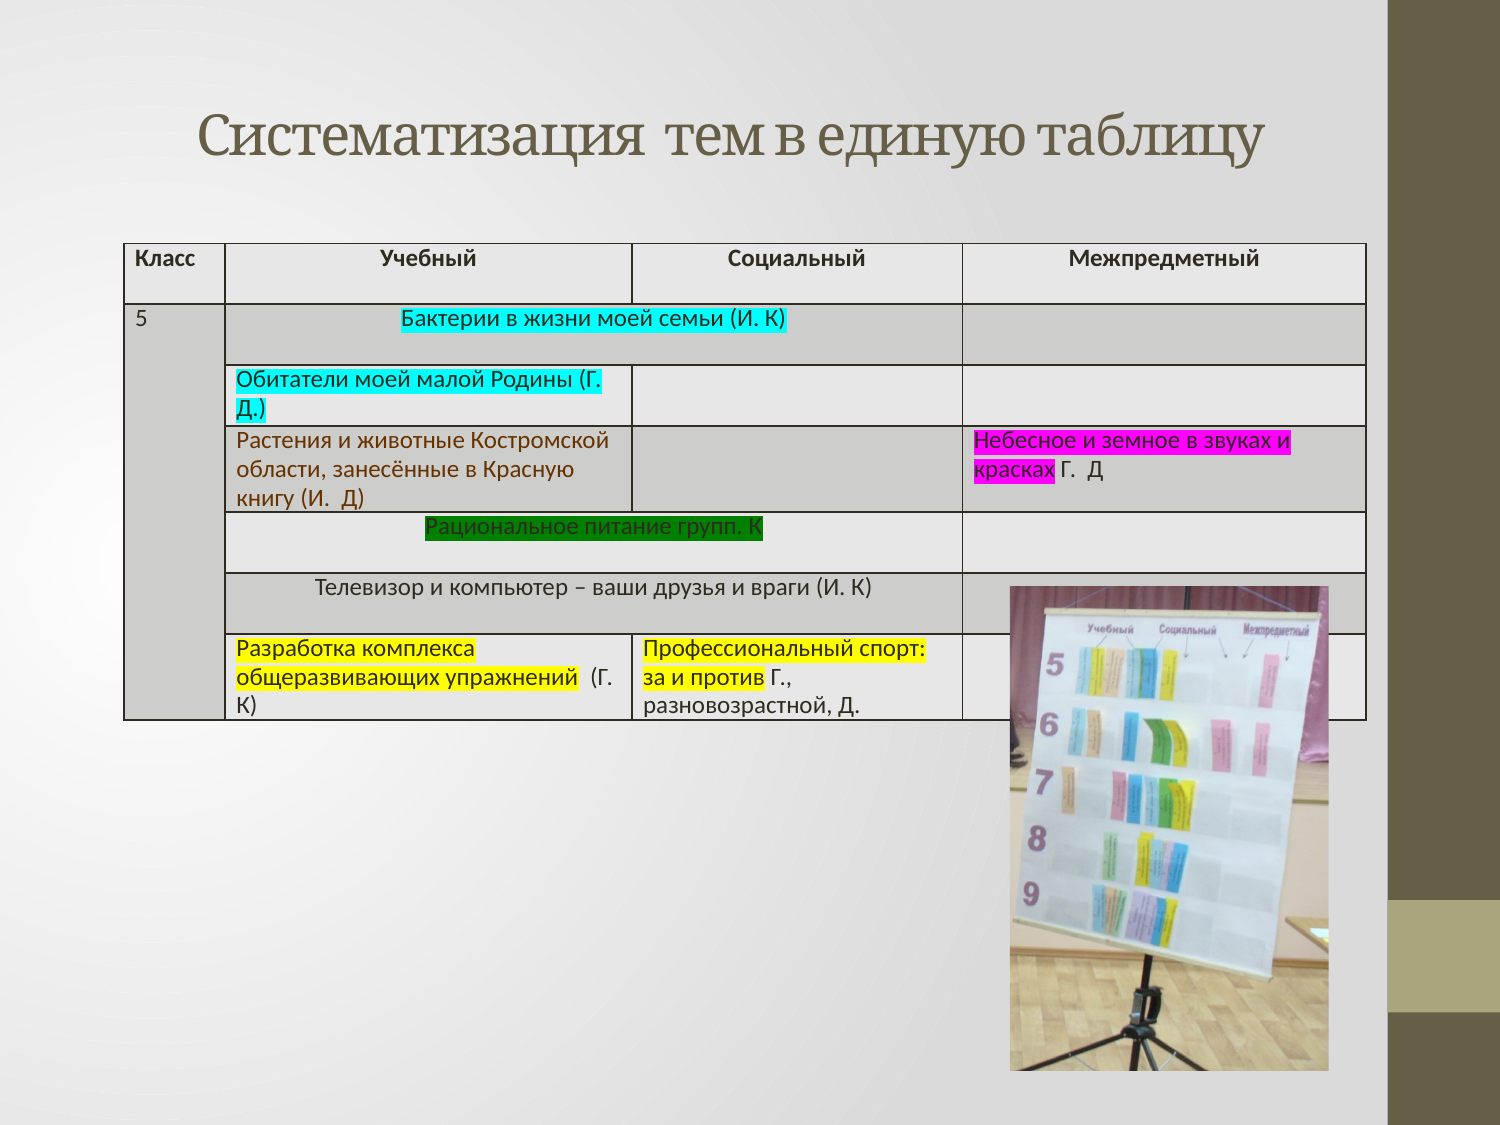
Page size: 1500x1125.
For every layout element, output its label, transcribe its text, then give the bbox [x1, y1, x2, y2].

table_cell [1340, 635, 1365, 719]
table_cell Растения и животные Костромской области, занесённые в Красную книгу (И. Д) [226, 427, 631, 511]
table_cell [963, 635, 1006, 719]
table_cell 5 [125, 305, 224, 719]
table_cell [633, 366, 962, 425]
table_cell [963, 574, 1365, 633]
table_cell Небесное и земное в звуках и красках Г. Д [963, 427, 1365, 511]
table_header Учебный [226, 244, 631, 303]
table_cell [963, 513, 1365, 572]
table_cell Бактерии в жизни моей семьи (И. К) [226, 305, 962, 364]
table_cell Профессиональный спорт: за и против Г., разновозрастной, Д. [633, 635, 962, 719]
picture [1009, 585, 1330, 1071]
table_cell Телевизор и компьютер – ваши друзья и враги (И. К) [226, 574, 962, 633]
title Систематизация тем в единую таблицу [159, 66, 1302, 200]
table_cell Обитатели моей малой Родины (Г. Д.) [226, 366, 631, 425]
table_cell Рациональное питание групп. К [226, 513, 962, 572]
table_cell [963, 305, 1365, 364]
table_cell [633, 427, 962, 511]
table_cell Разработка комплекса общеразвивающих упражнений (Г. К) [226, 635, 631, 719]
table_header Класс [125, 244, 224, 303]
table_cell [963, 366, 1365, 425]
table_header Межпредметный [963, 244, 1365, 303]
table_header Социальный [633, 244, 962, 303]
